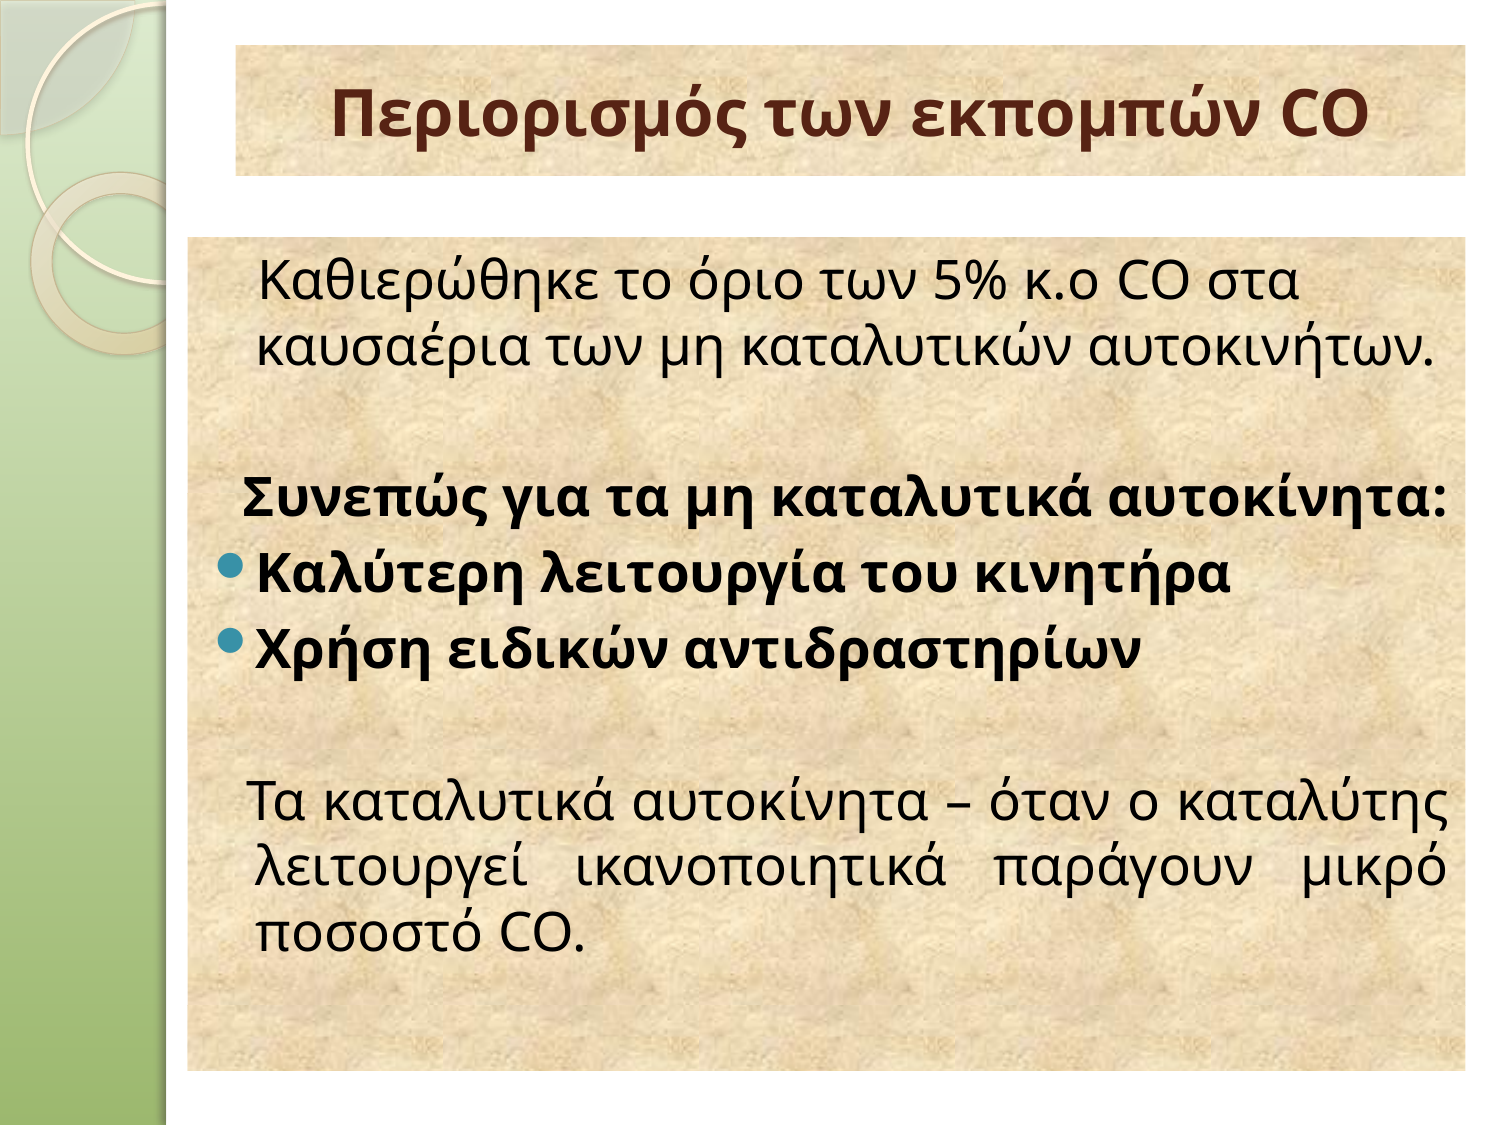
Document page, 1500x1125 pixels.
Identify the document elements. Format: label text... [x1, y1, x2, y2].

list Καθιερώθηκε το όριο των 5% κ.ο CO στα καυσαέρια των μη καταλυτικών αυτοκινήτων. Συνεπώς για τα μη καταλυτικά αυτοκίνητα: Καλύτερη λειτουργία του κινητήρα Χρήση ειδικών αντιδραστηρίων Τα καταλυτικά αυτοκίνητα – όταν ο καταλύτης λειτουργεί ικανοποιητικά παράγουν μικρό ποσοστό CO. [187, 237, 1466, 1071]
title Περιορισμός των εκπομπών CO [235, 45, 1466, 176]
